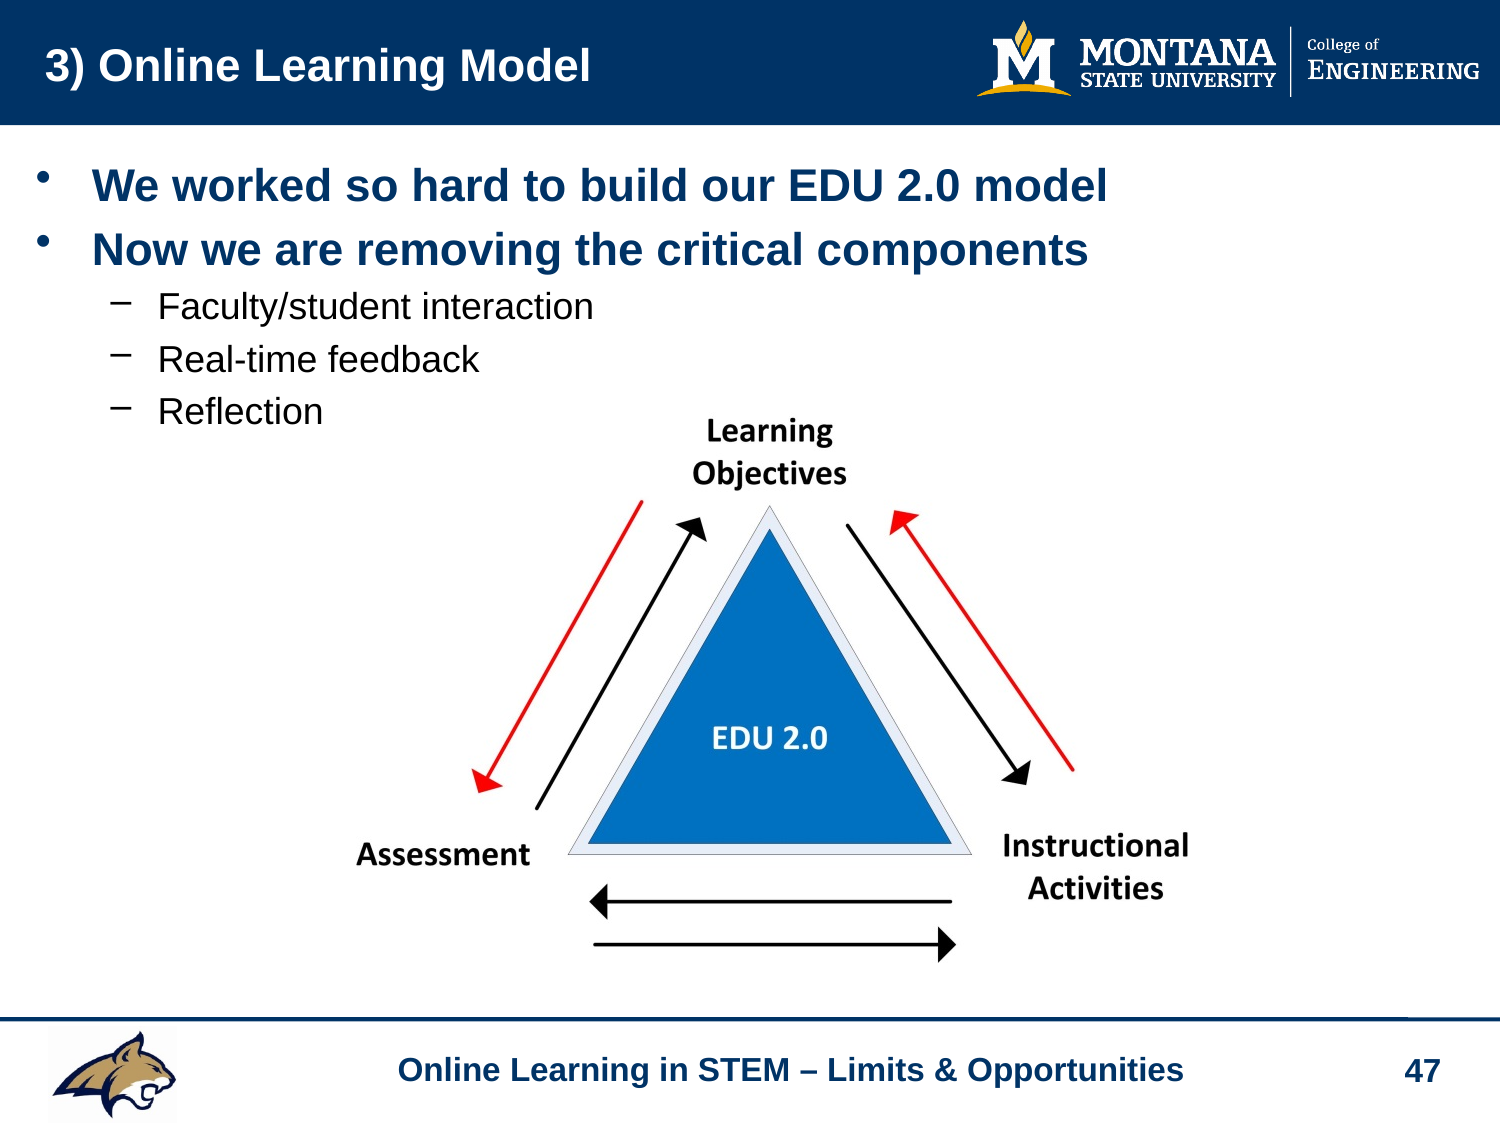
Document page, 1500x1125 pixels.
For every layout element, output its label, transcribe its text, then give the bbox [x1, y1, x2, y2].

picture [48, 1026, 177, 1123]
picture [355, 404, 1198, 964]
title 3) Online Learning Model [29, 30, 932, 96]
list We worked so hard to build our EDU 2.0 model Now we are removing the critical components Faculty/student interaction Real-time feedback Reflection [20, 147, 1479, 997]
slide_number 47 [1369, 1042, 1477, 1097]
picture [977, 20, 1479, 97]
